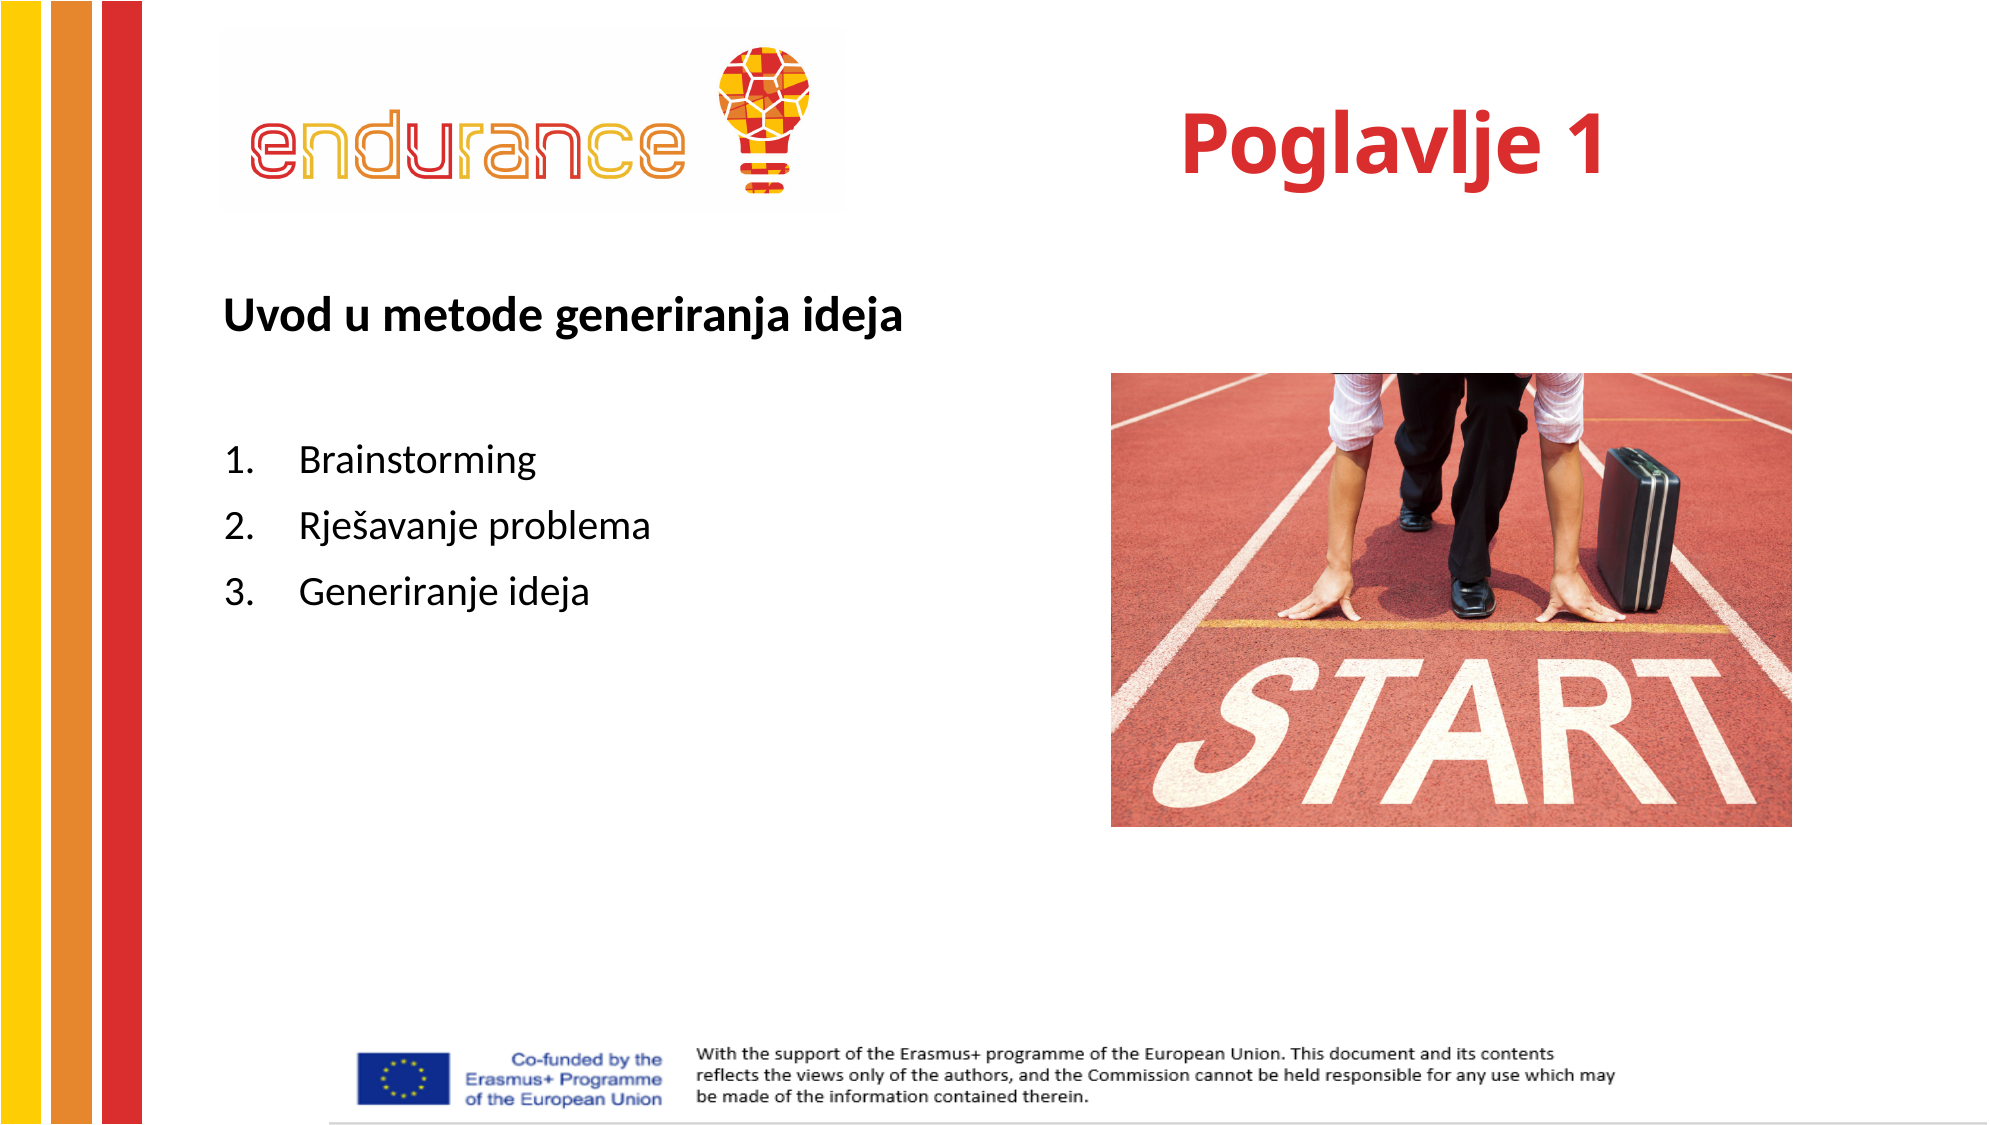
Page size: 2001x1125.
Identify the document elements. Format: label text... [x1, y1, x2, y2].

subtitle Uvod u metode generiranja ideja Brainstorming Rješavanje problema Generiranje ideja [208, 280, 1807, 1024]
text_box [49, 0, 94, 1125]
picture [218, 27, 845, 212]
text_box Poglavlje 1 [864, 90, 1948, 200]
text_box [0, 0, 43, 1125]
picture [1111, 373, 1792, 827]
text_box [100, 0, 144, 1125]
picture [329, 1032, 1987, 1125]
